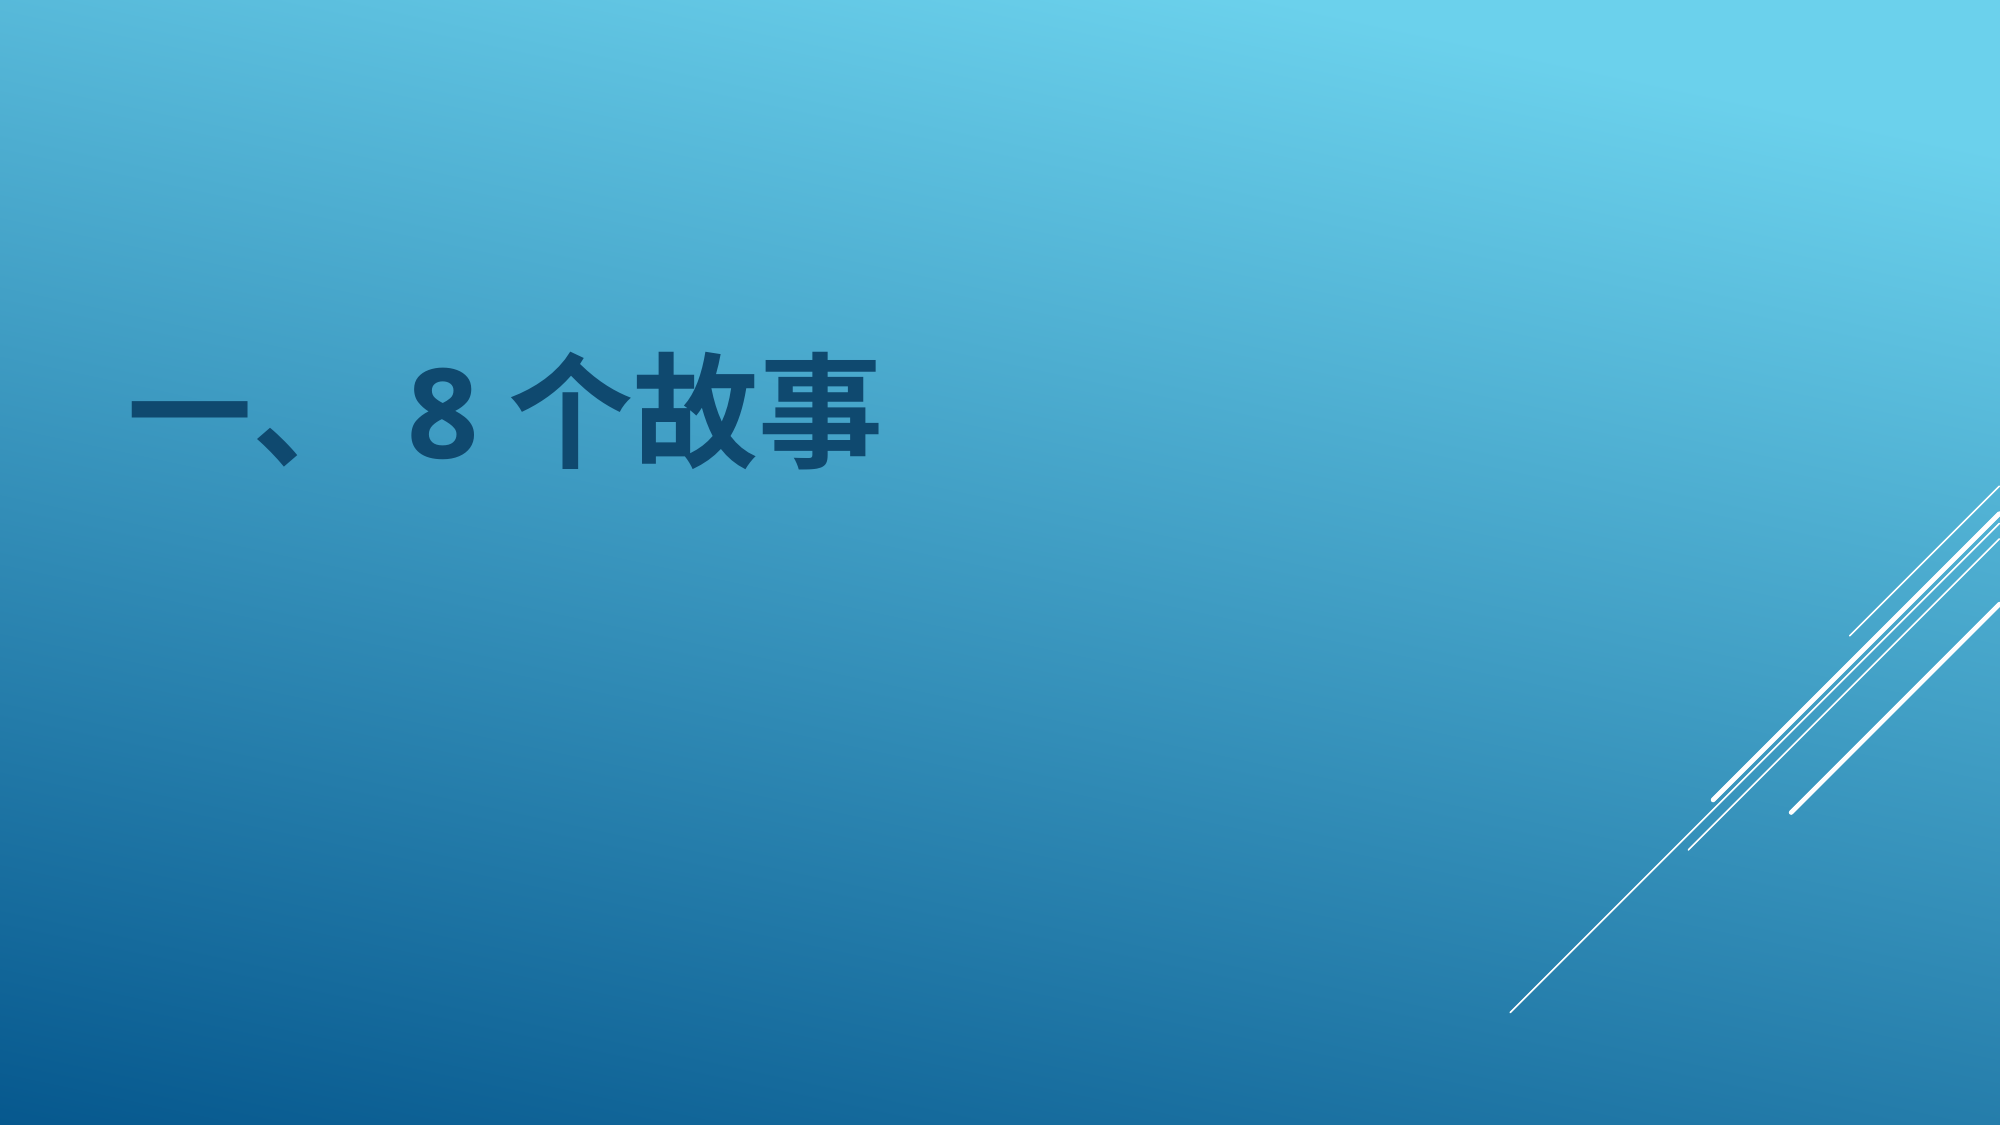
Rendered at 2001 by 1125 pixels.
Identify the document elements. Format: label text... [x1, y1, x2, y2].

list 一、8个故事 [112, 112, 1513, 706]
